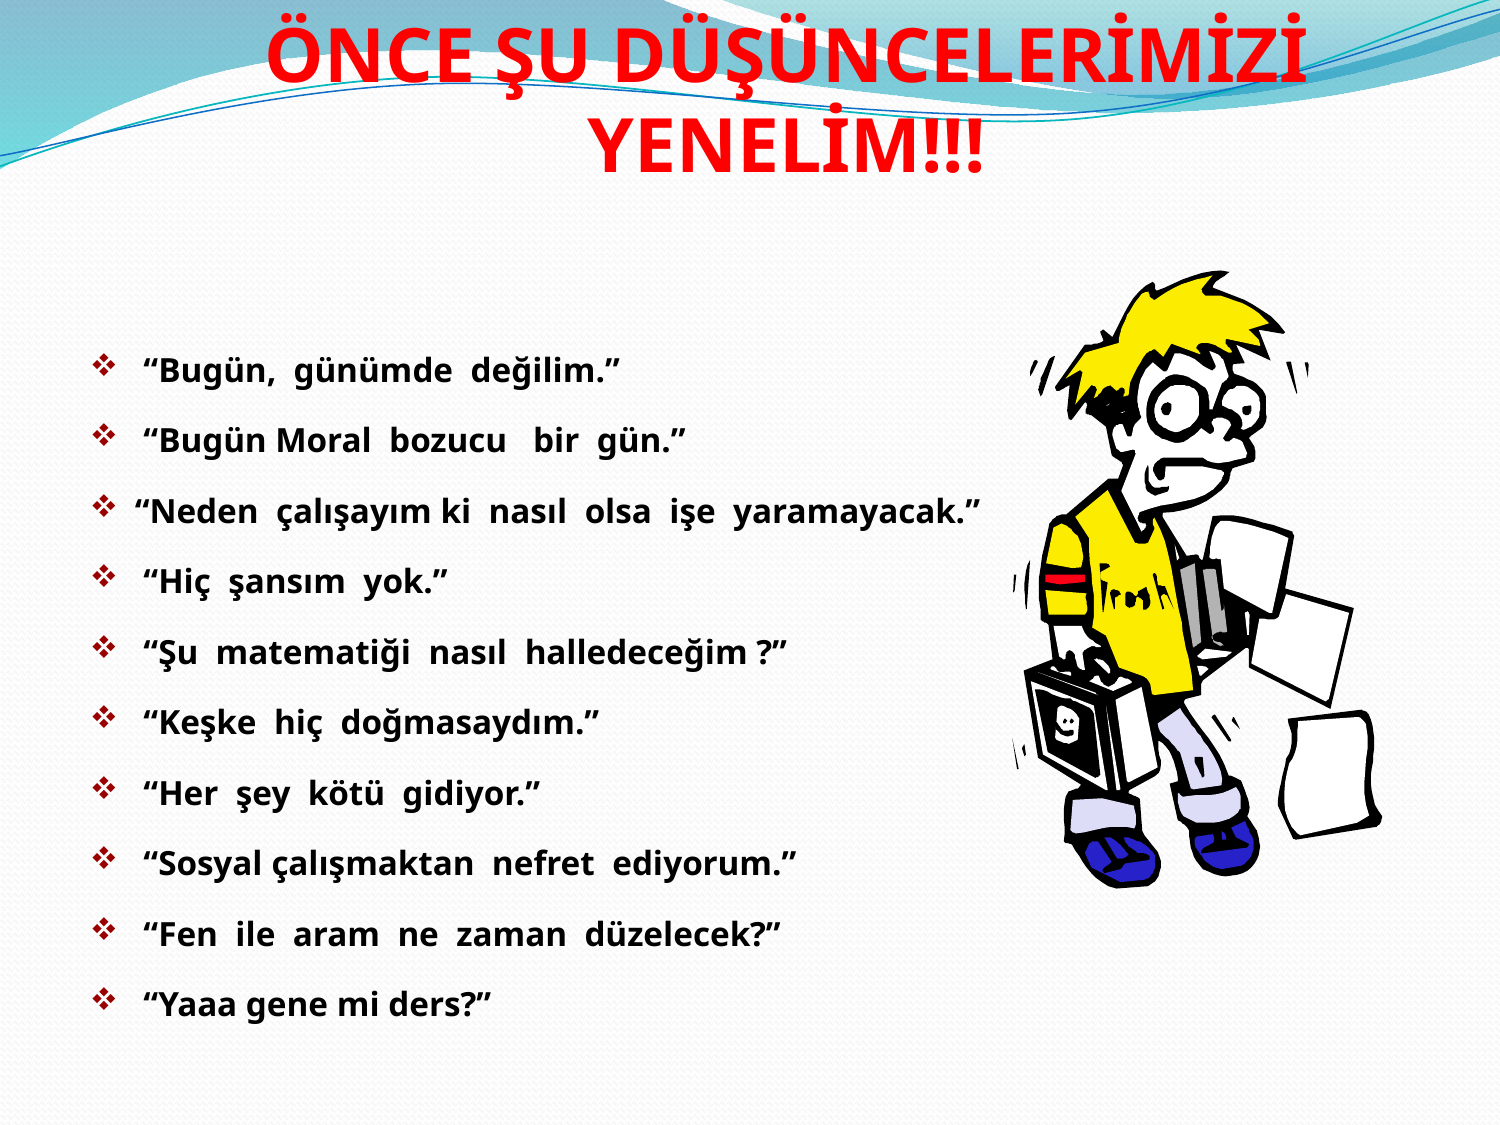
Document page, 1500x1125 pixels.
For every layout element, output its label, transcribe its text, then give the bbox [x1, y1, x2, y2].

list “Bugün, günümde değilim.” “Bugün Moral bozucu bir gün.” “Neden çalışayım ki nasıl olsa işe yaramayacak.” “Hiç şansım yok.” “Şu matematiği nasıl halledeceğim ?” “Keşke hiç doğmasaydım.” “Her şey kötü gidiyor.” “Sosyal çalışmaktan nefret ediyorum.” “Fen ile aram ne zaman düzelecek?” “Yaaa gene mi ders?” [75, 317, 1425, 1038]
text_box Çalışma masamı bundan sonra sadece ders çalışmak için kullanacağım [1002, 317, 1391, 905]
title ÖNCE ŞU DÜŞÜNCELERİMİZİ YENELİM!!! [112, 0, 1463, 188]
picture [1009, 266, 1385, 893]
